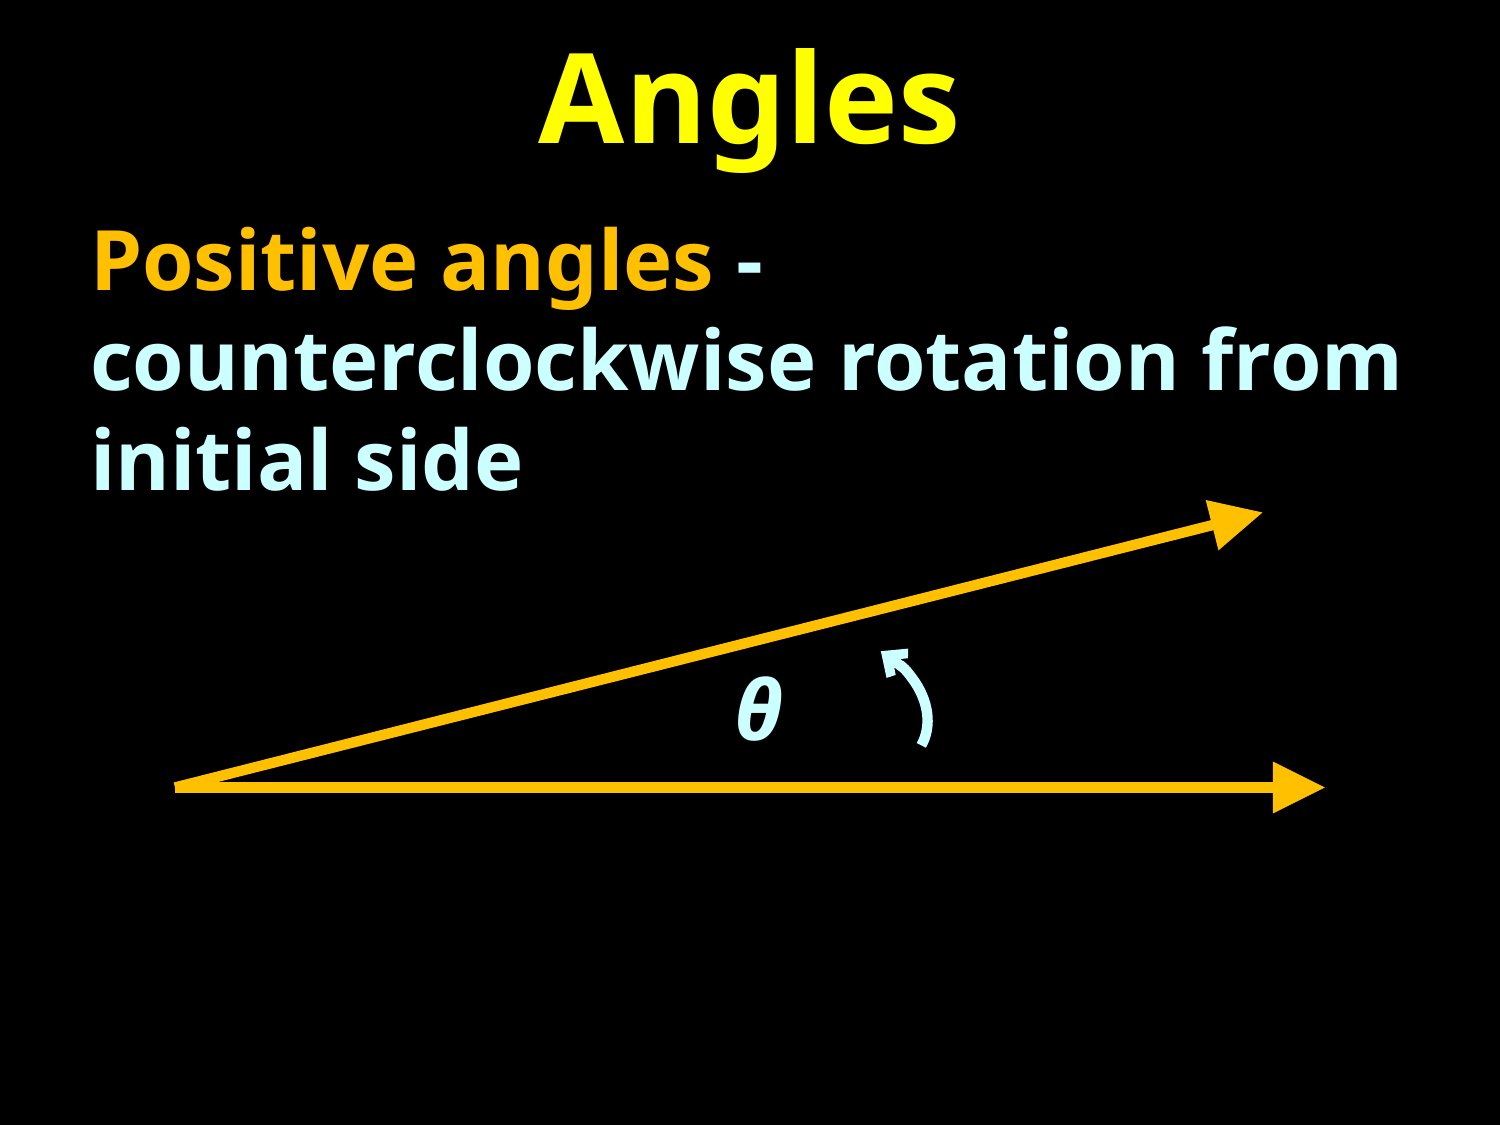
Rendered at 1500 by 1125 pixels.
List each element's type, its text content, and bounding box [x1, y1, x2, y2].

list Positive angles - counterclockwise rotation from initial side [75, 200, 1425, 1125]
title Angles [0, 0, 1500, 188]
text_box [174, 512, 1263, 788]
